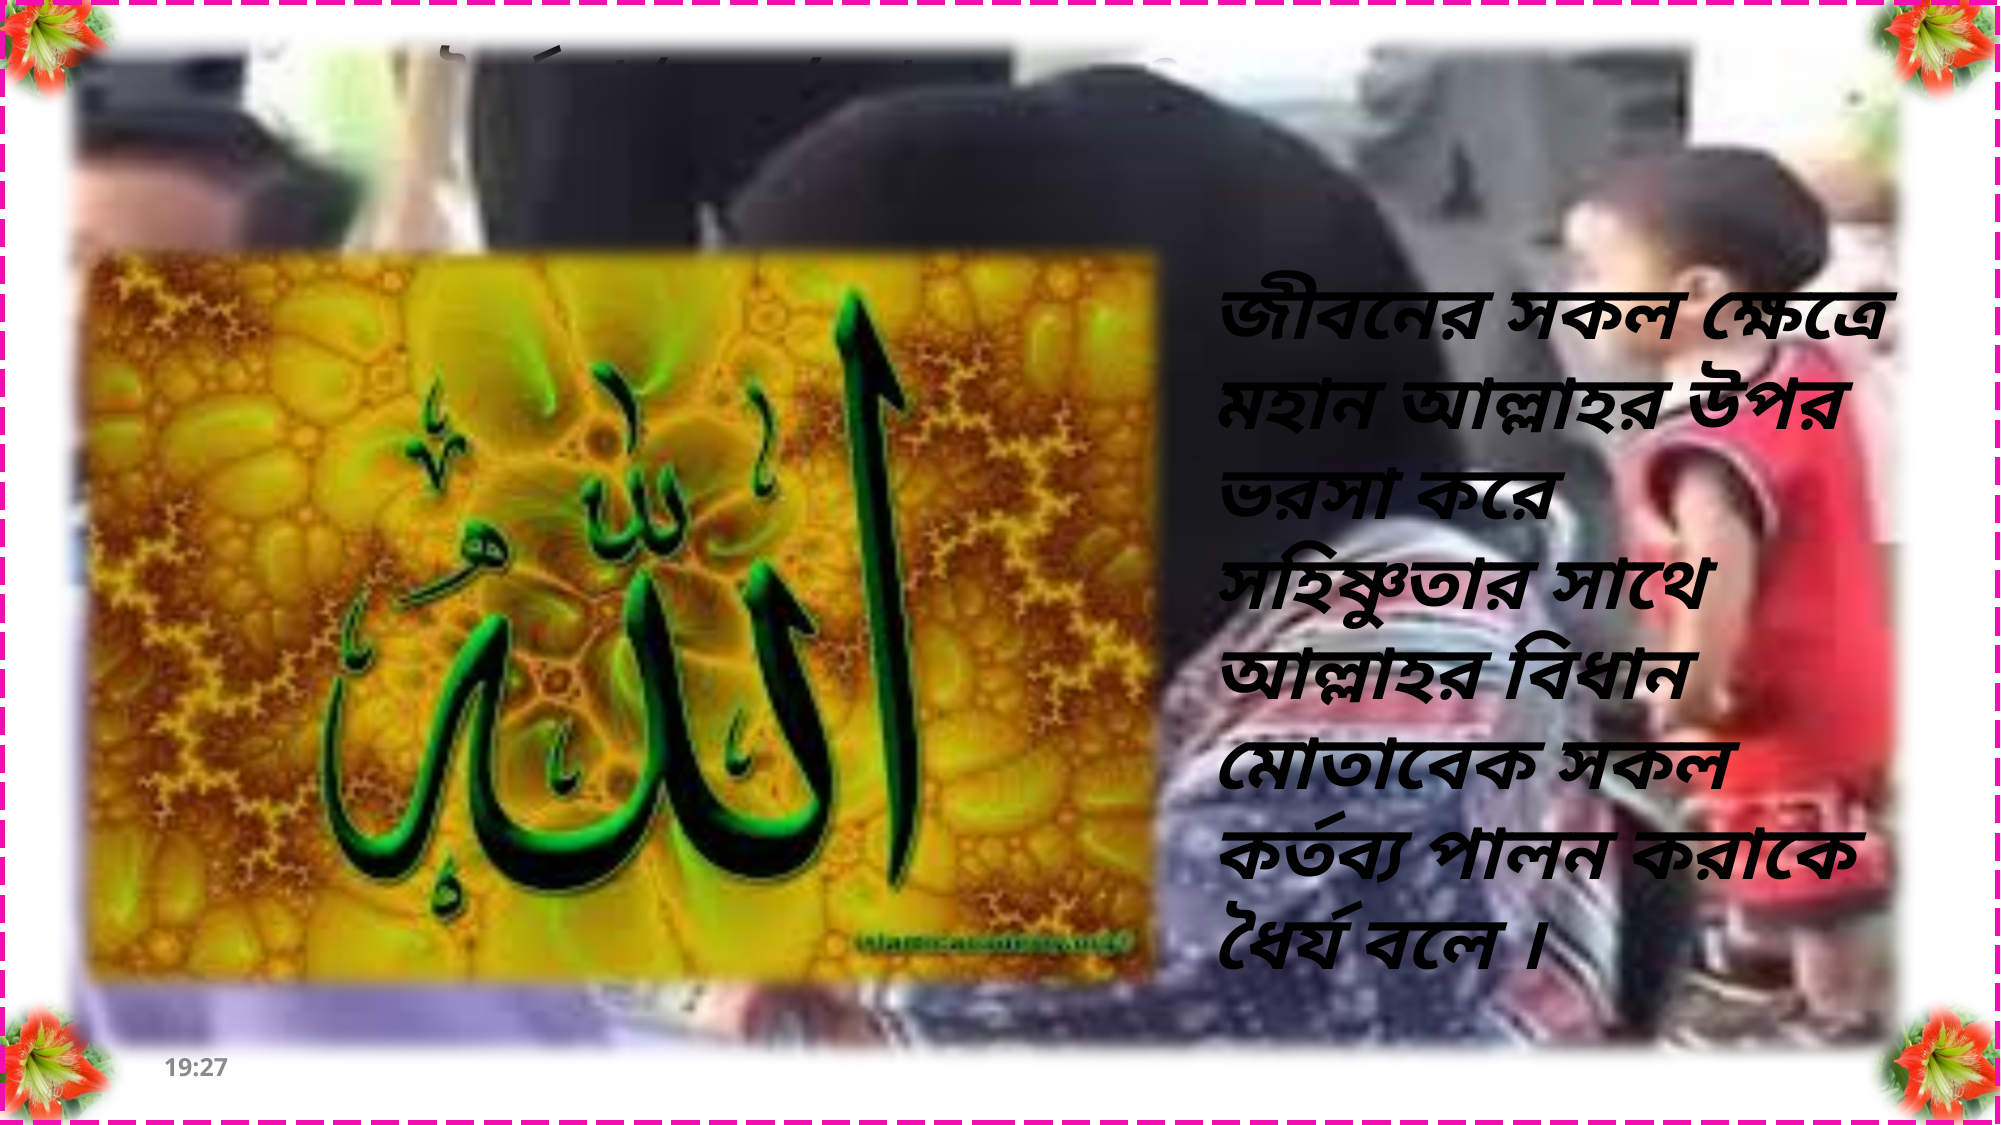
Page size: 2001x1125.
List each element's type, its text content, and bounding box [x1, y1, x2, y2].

slide_number রবিবার, 12 জুলাই 2020 [148, 1065, 403, 1111]
picture [0, 0, 1995, 1111]
